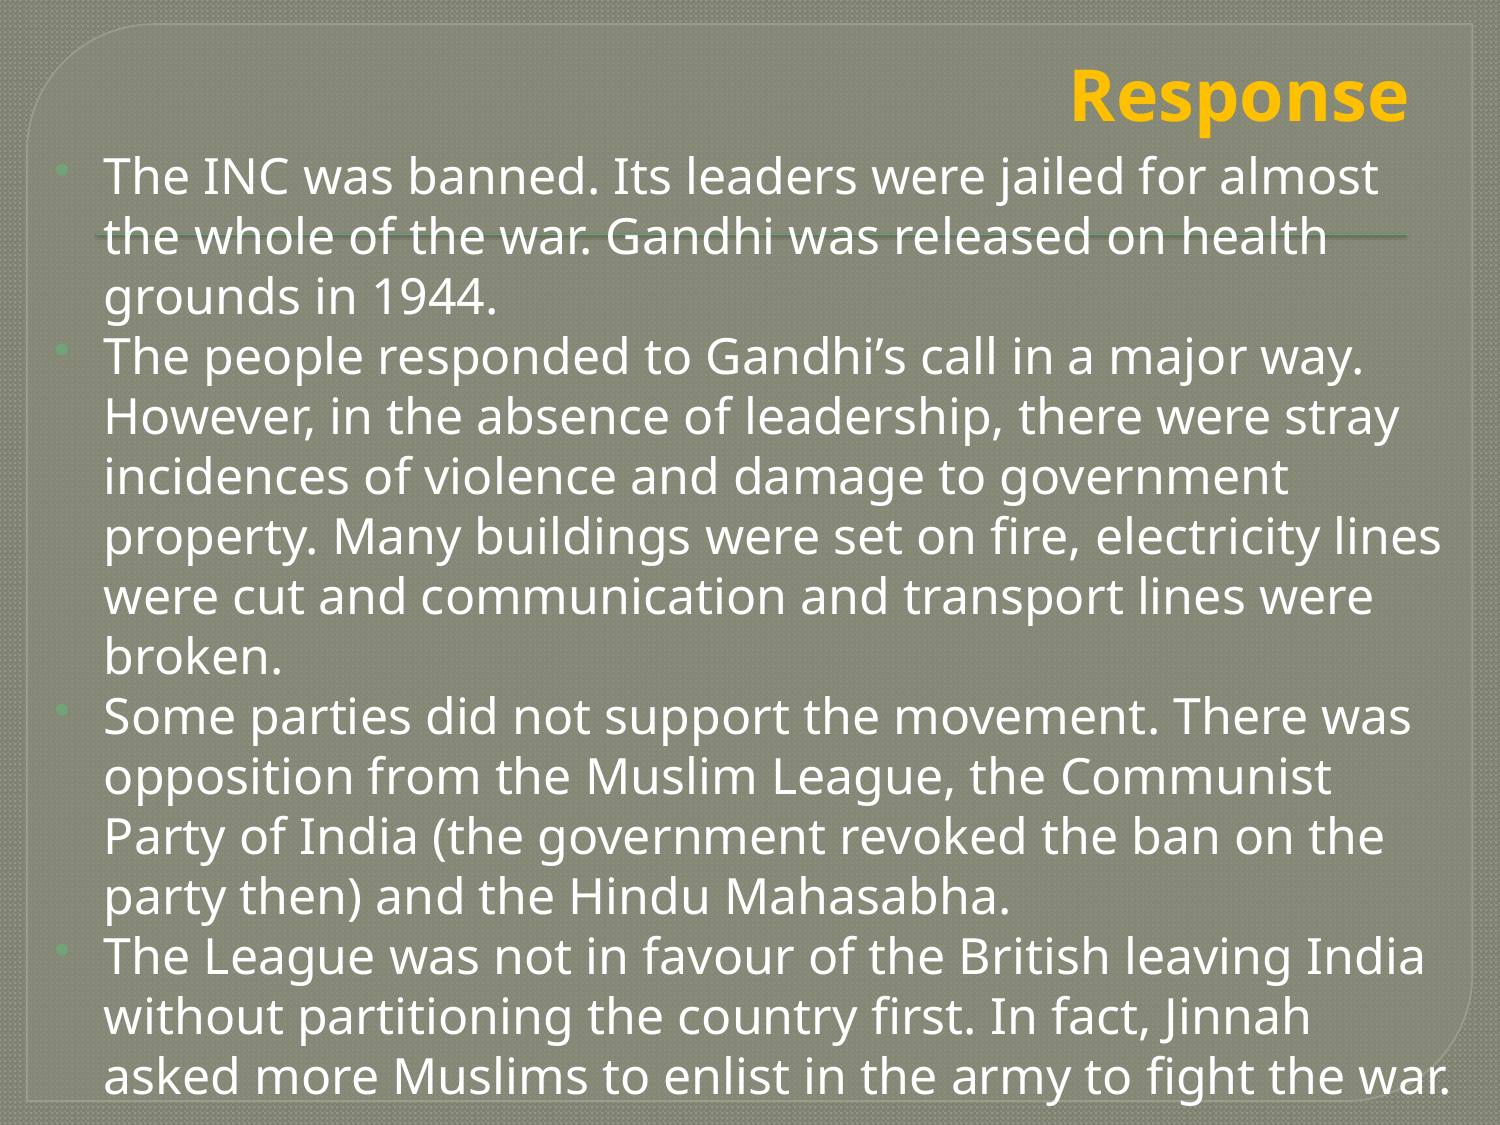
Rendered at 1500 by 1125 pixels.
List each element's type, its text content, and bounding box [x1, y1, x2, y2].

title Response [75, 41, 1425, 137]
list The INC was banned. Its leaders were jailed for almost the whole of the war. Gandhi was released on health grounds in 1944. The people responded to Gandhi’s call in a major way. However, in the absence of leadership, there were stray incidences of violence and damage to government property. Many buildings were set on fire, electricity lines were cut and communication and transport lines were broken. Some parties did not support the movement. There was opposition from the Muslim League, the Communist Party of India (the government revoked the ban on the party then) and the Hindu Mahasabha. The League was not in favour of the British leaving India without partitioning the country first. In fact, Jinnah asked more Muslims to enlist in the army to fight the war. [41, 137, 1471, 1118]
